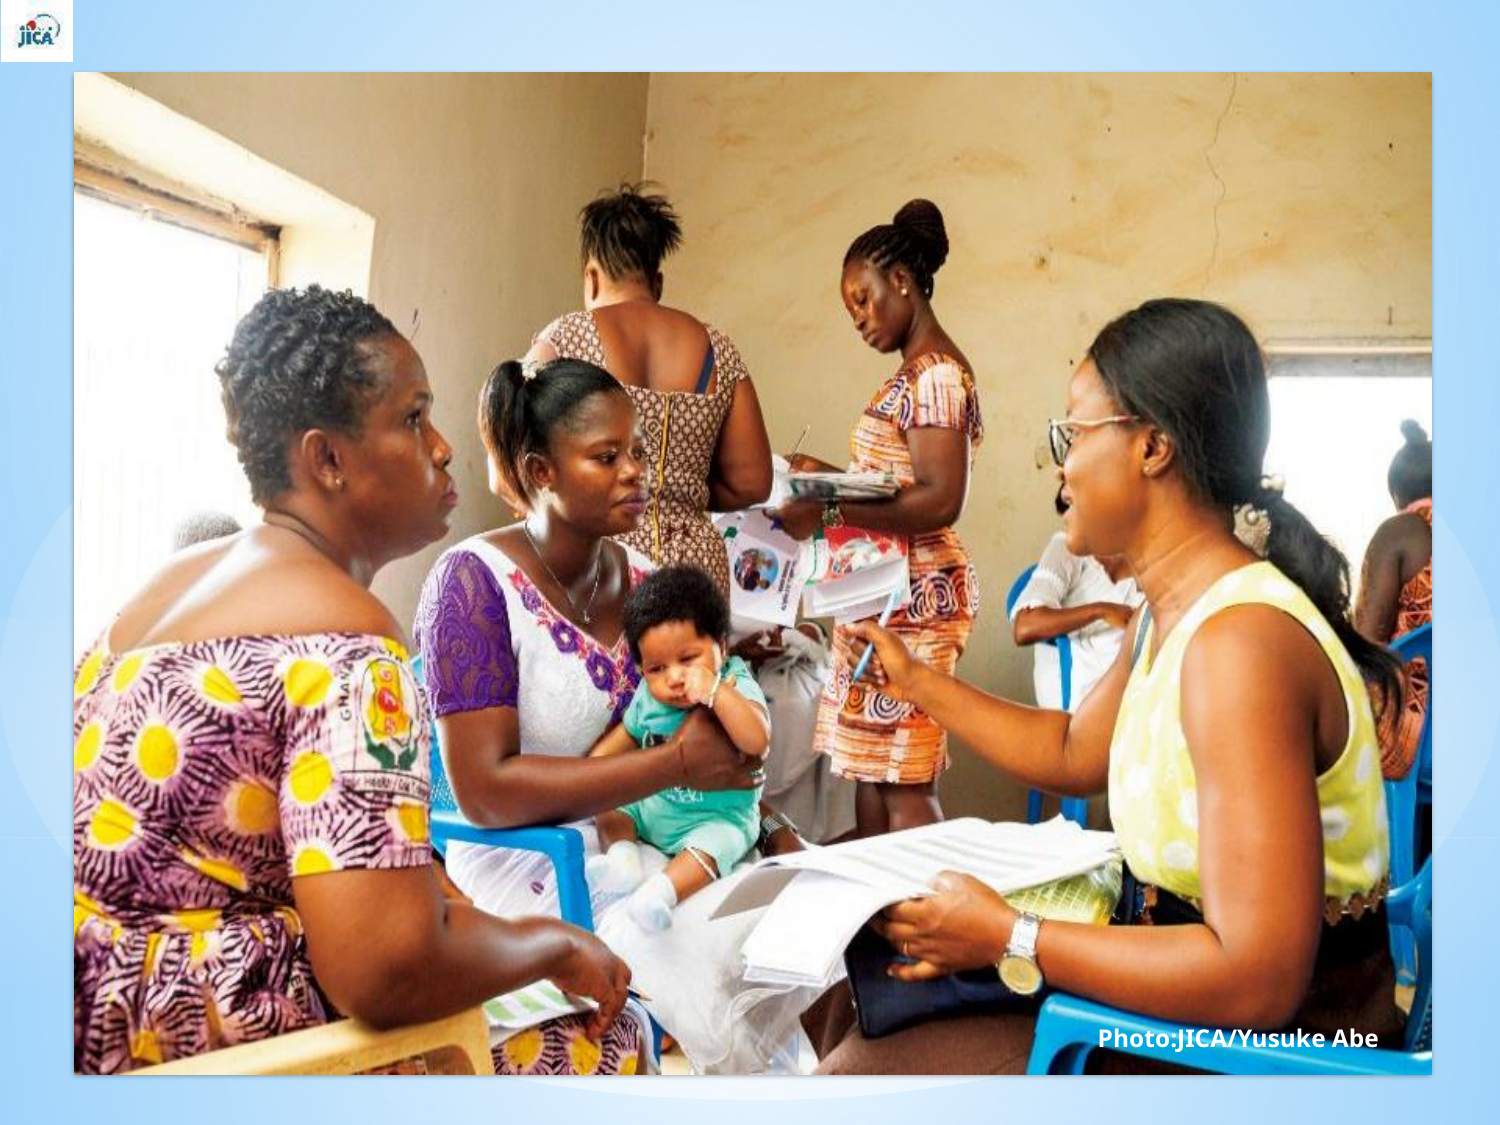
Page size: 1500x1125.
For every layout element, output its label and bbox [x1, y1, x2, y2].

picture [74, 72, 1432, 1075]
picture [1428, 869, 1432, 889]
picture [1, 0, 73, 63]
